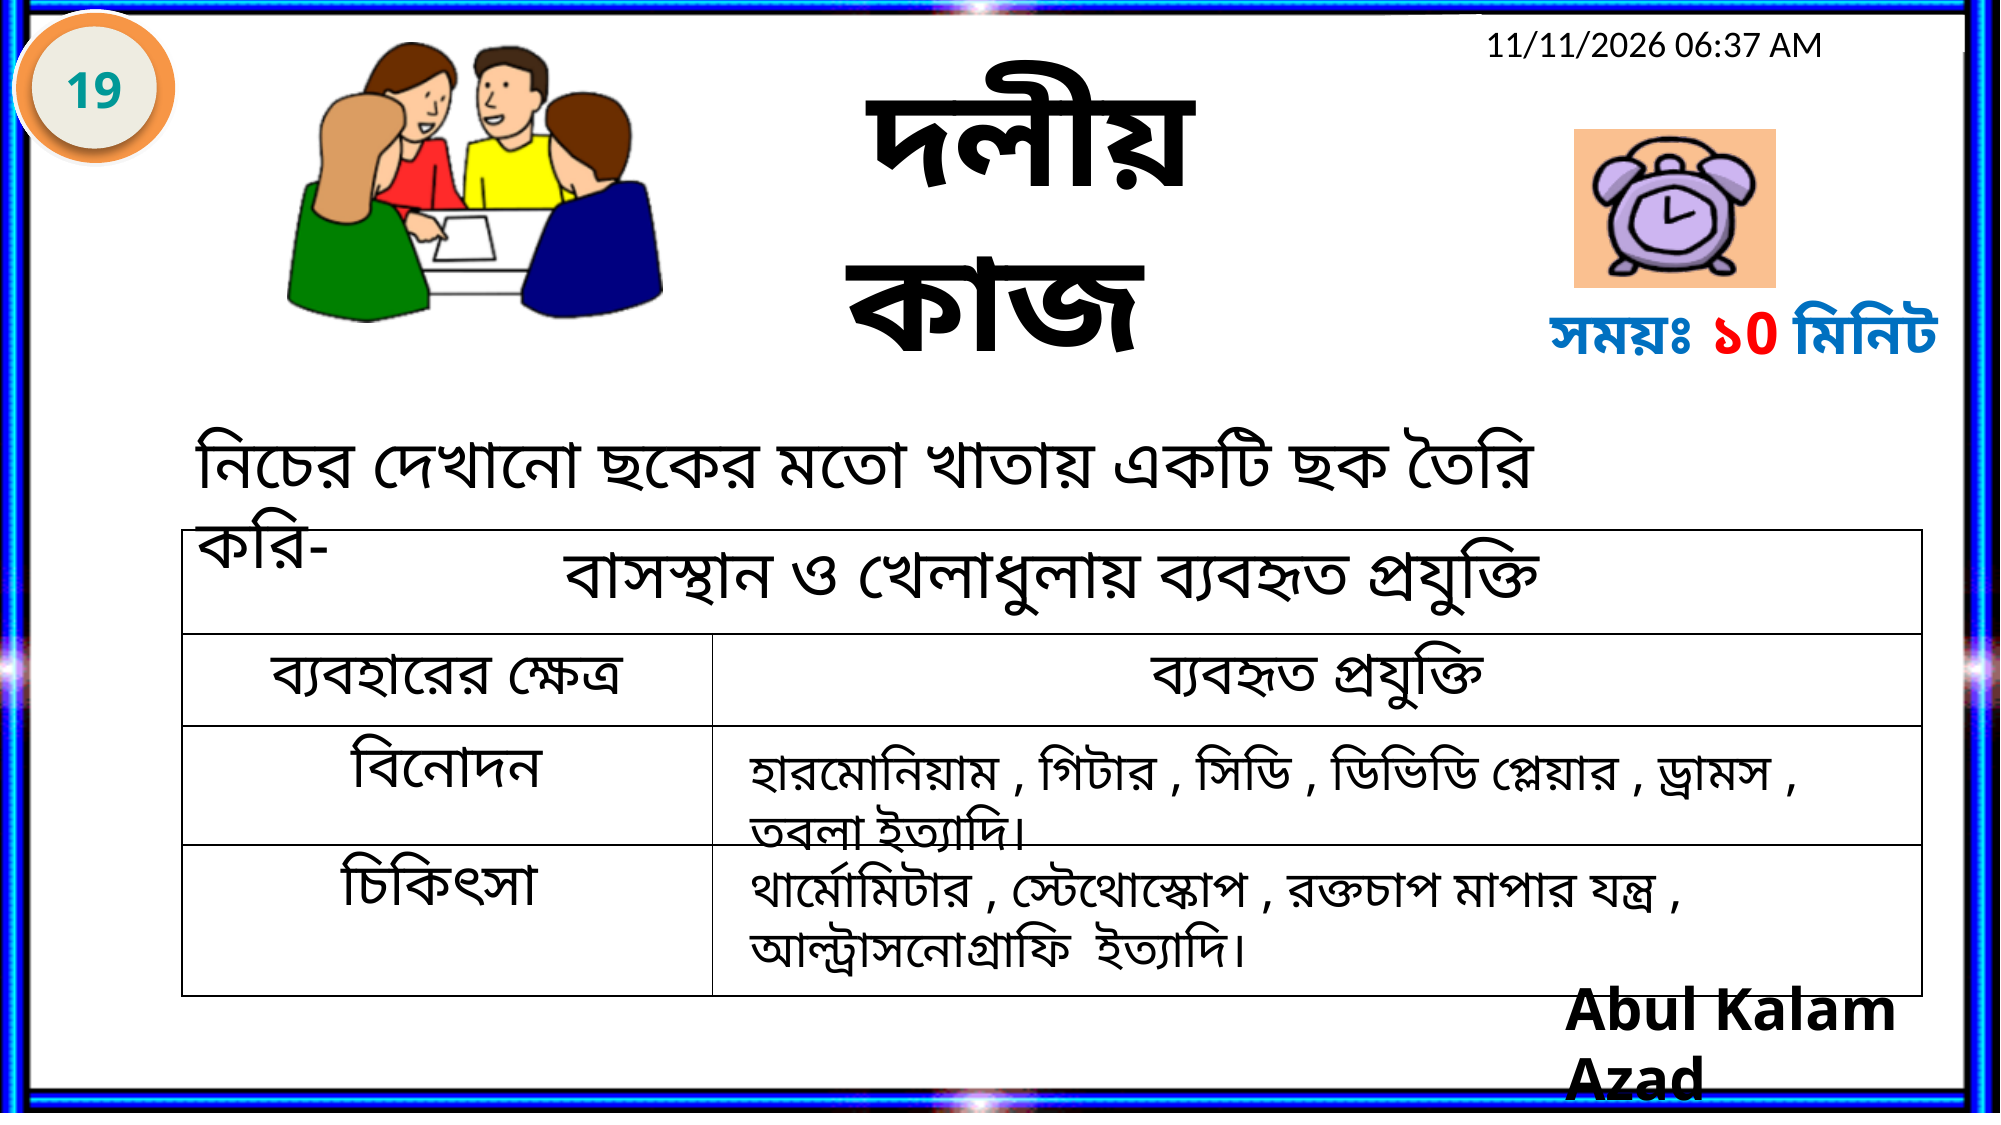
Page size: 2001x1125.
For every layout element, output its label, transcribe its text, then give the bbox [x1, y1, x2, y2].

picture [0, 0, 2000, 1113]
table_header বাসস্থান ও খেলাধুলায় ব্যবহৃত প্রযুক্তি [183, 531, 1921, 633]
text_box দলীয় কাজ [762, 42, 1300, 387]
table_cell ব্যবহারের ক্ষেত্র [183, 635, 712, 725]
text_box 19 [49, 50, 138, 126]
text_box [1574, 128, 1926, 376]
table_cell বিনোদন [183, 727, 712, 844]
table_cell ব্যবহৃত প্রযুক্তি [713, 635, 1921, 725]
table_cell চিকিৎসা [183, 846, 712, 995]
table_cell [713, 846, 1921, 995]
text_box নিচের দেখানো ছকের মতো খাতায় একটি ছক তৈরি করি- [182, 414, 1598, 590]
text_box থার্মোমিটার , স্টেথোস্কোপ , রক্তচাপ মাপার যন্ত্র , আল্ট্রাসনোগ্রাফি ইত্যাদি। [735, 849, 1914, 985]
text_box হারমোনিয়াম , গিটার , সিডি , ডিভিডি প্লেয়ার , ড্রামস , তবলা ইত্যাদি। [735, 733, 1881, 849]
table_cell [713, 727, 1921, 844]
